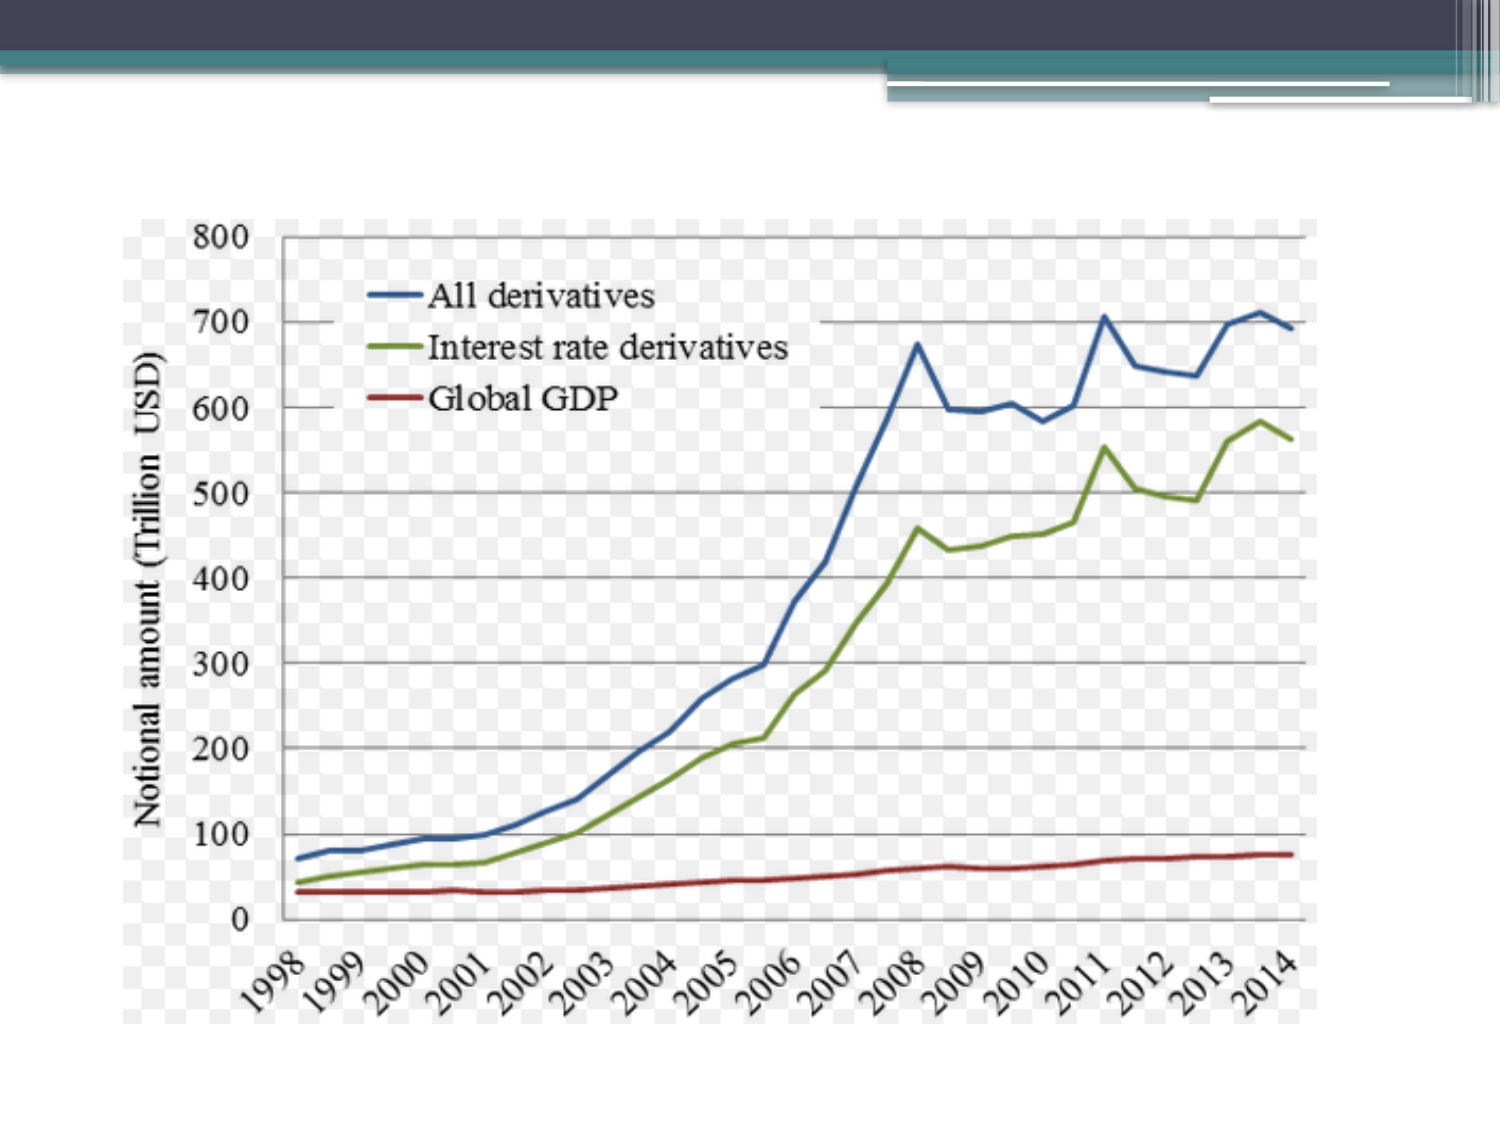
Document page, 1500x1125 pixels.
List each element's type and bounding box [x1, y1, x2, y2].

picture [123, 219, 1318, 1024]
